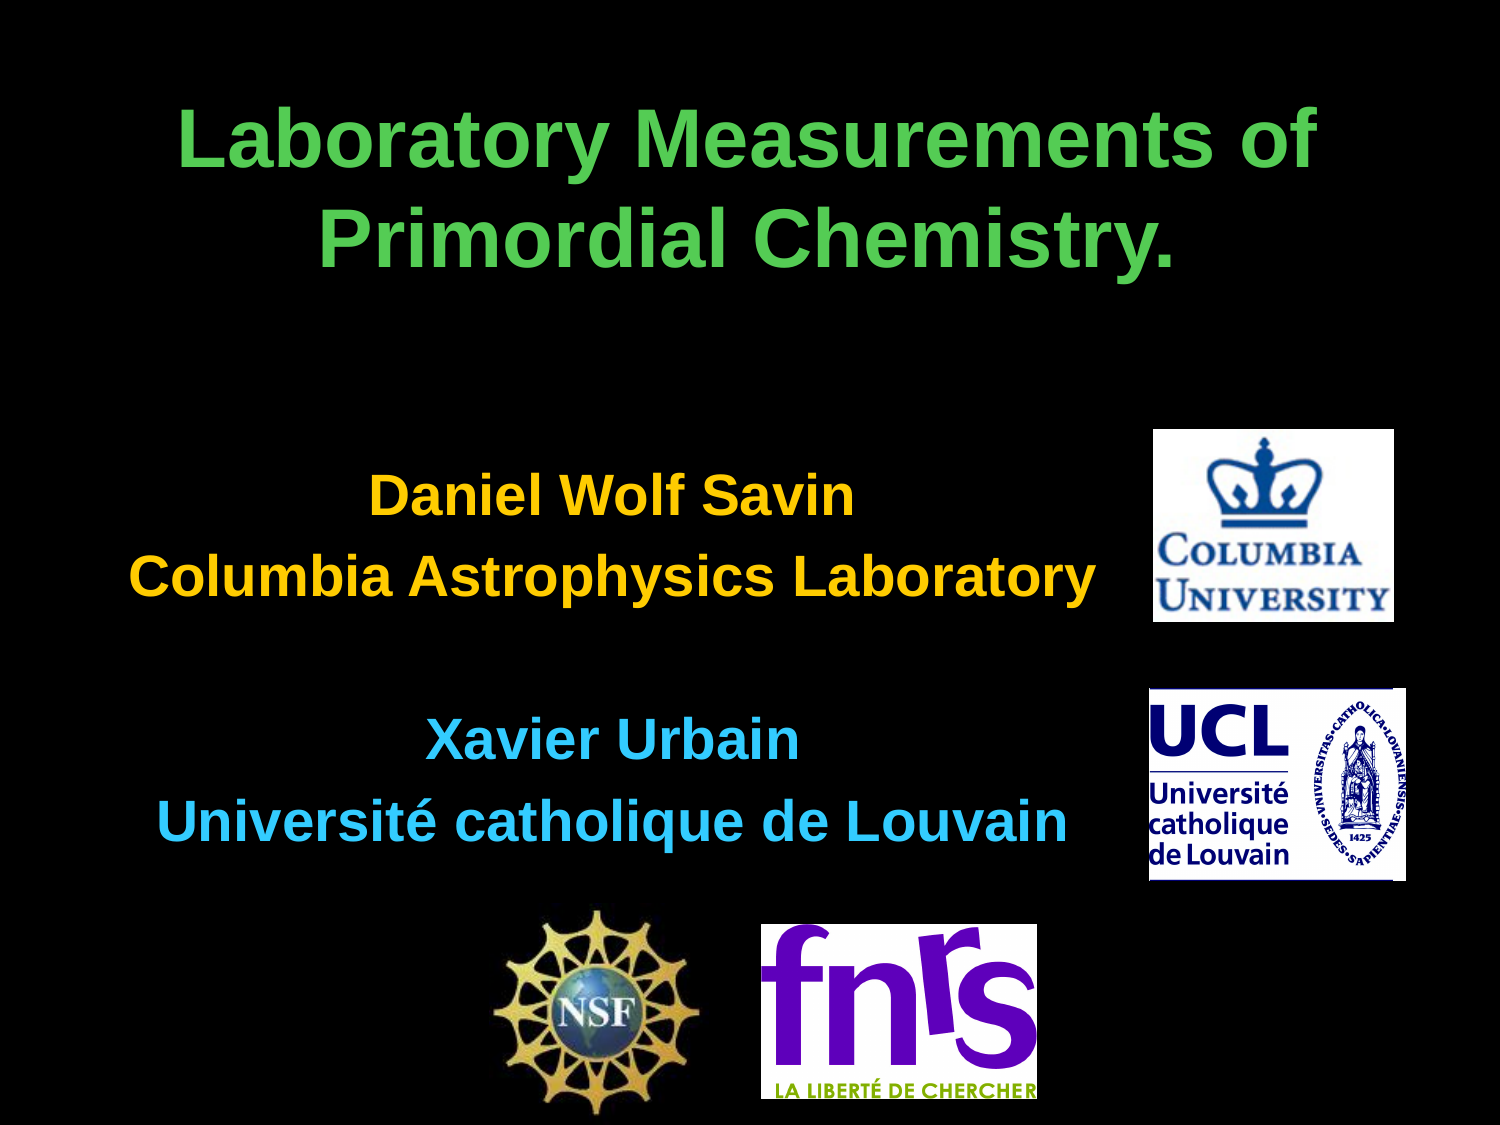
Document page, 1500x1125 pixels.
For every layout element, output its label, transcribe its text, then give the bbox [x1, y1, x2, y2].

picture [489, 902, 709, 1125]
subtitle Daniel Wolf Savin Columbia Astrophysics Laboratory Xavier Urbain Université catholique de Louvain [91, 448, 1135, 899]
picture [1153, 429, 1394, 622]
picture [1149, 688, 1406, 881]
picture [761, 924, 1037, 1099]
title Laboratory Measurements of Primordial Chemistry. [26, 0, 1469, 378]
